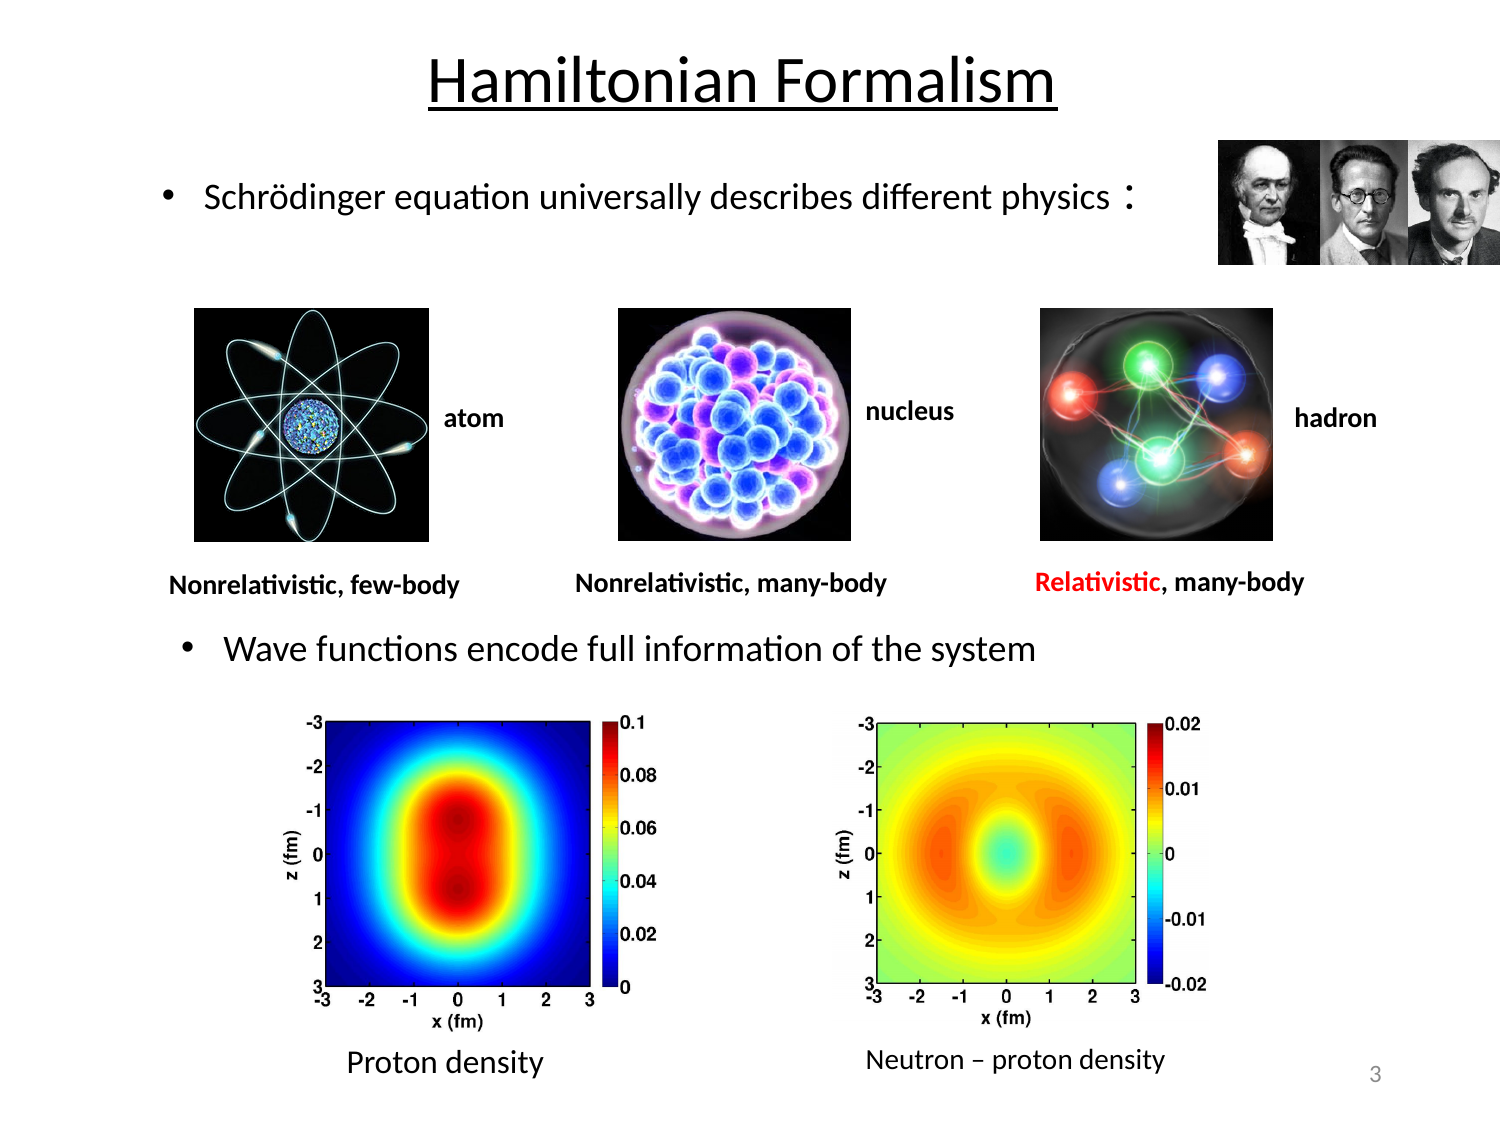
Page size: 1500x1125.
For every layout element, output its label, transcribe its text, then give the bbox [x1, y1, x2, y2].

text_box hadron [1279, 391, 1399, 441]
text_box 3 [1059, 1042, 1397, 1103]
text_box Nonrelativistic, many-body [560, 557, 914, 606]
text_box Relativistic, many-body [1020, 556, 1386, 605]
picture [618, 308, 852, 542]
picture [1217, 140, 1500, 267]
text_box Neutron – proton density [850, 1033, 1284, 1083]
text_box Nonrelativistic, few-body [153, 559, 506, 608]
text_box nucleus [856, 385, 975, 434]
title Hamiltonian Formalism [0, 32, 1493, 119]
text_box Wave functions encode full information of the system [66, 616, 1152, 676]
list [194, 308, 430, 542]
text_box Proton density [331, 1041, 560, 1088]
picture [275, 706, 660, 1033]
text_box atom [435, 391, 523, 441]
picture [1040, 308, 1273, 542]
picture [831, 706, 1209, 1033]
